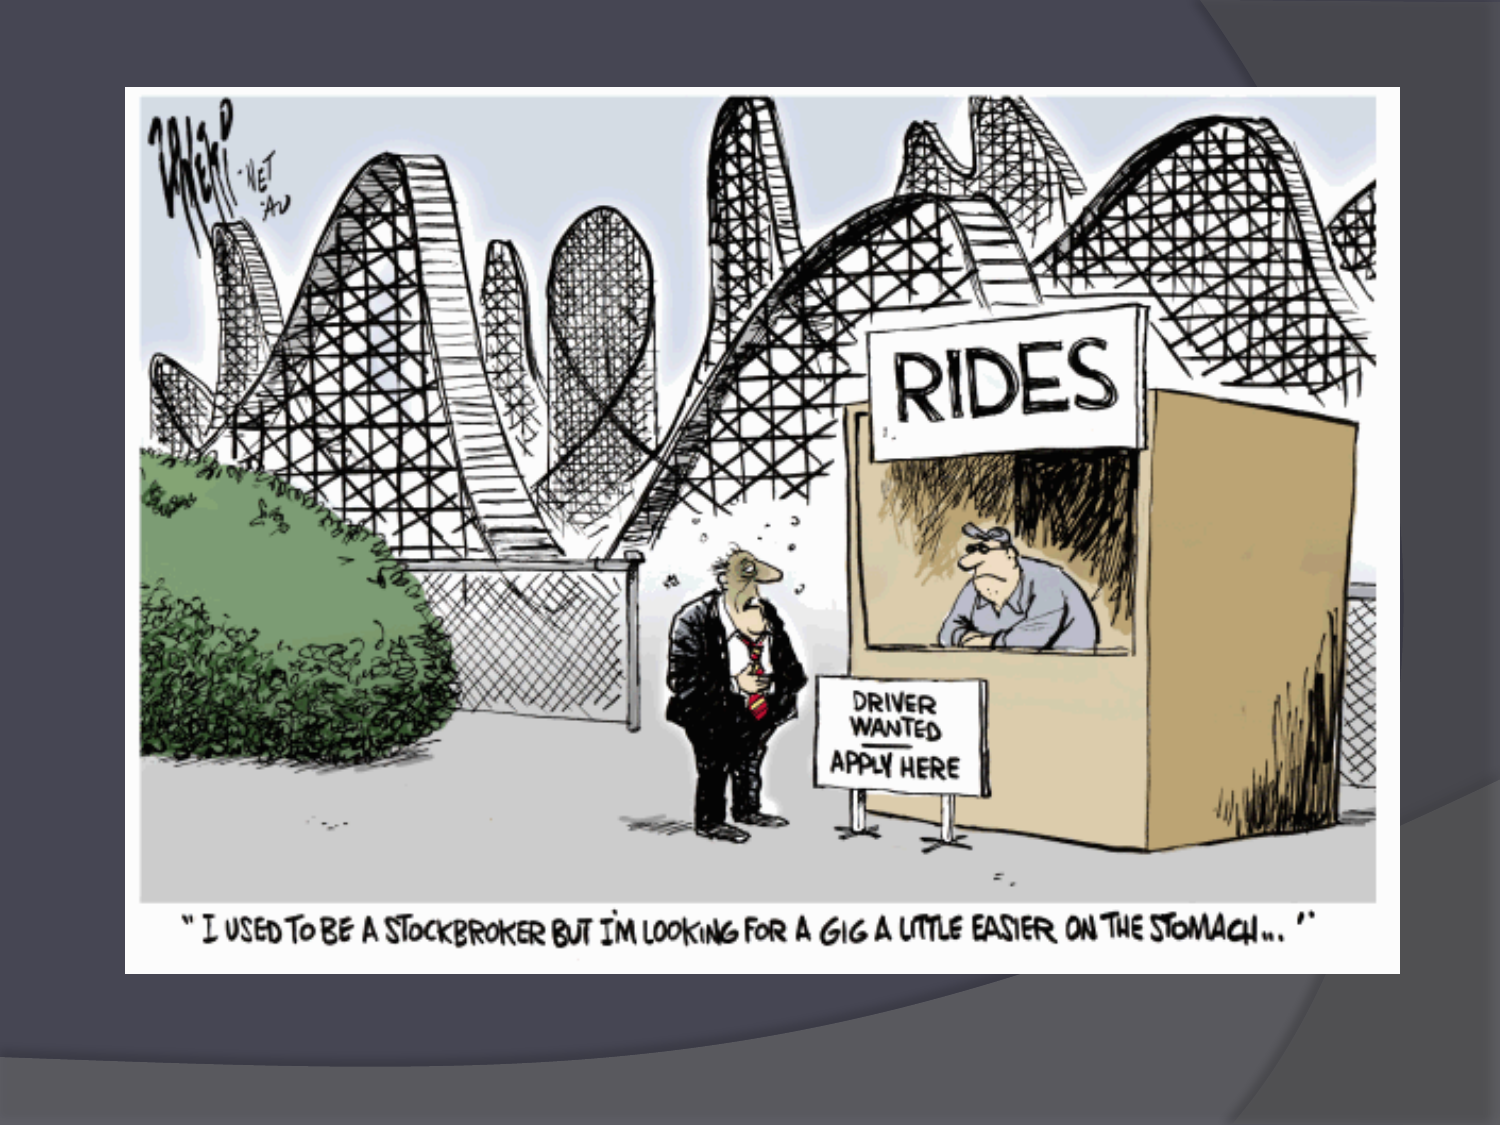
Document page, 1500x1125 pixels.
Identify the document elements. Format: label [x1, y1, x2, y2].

list [124, 87, 1401, 974]
